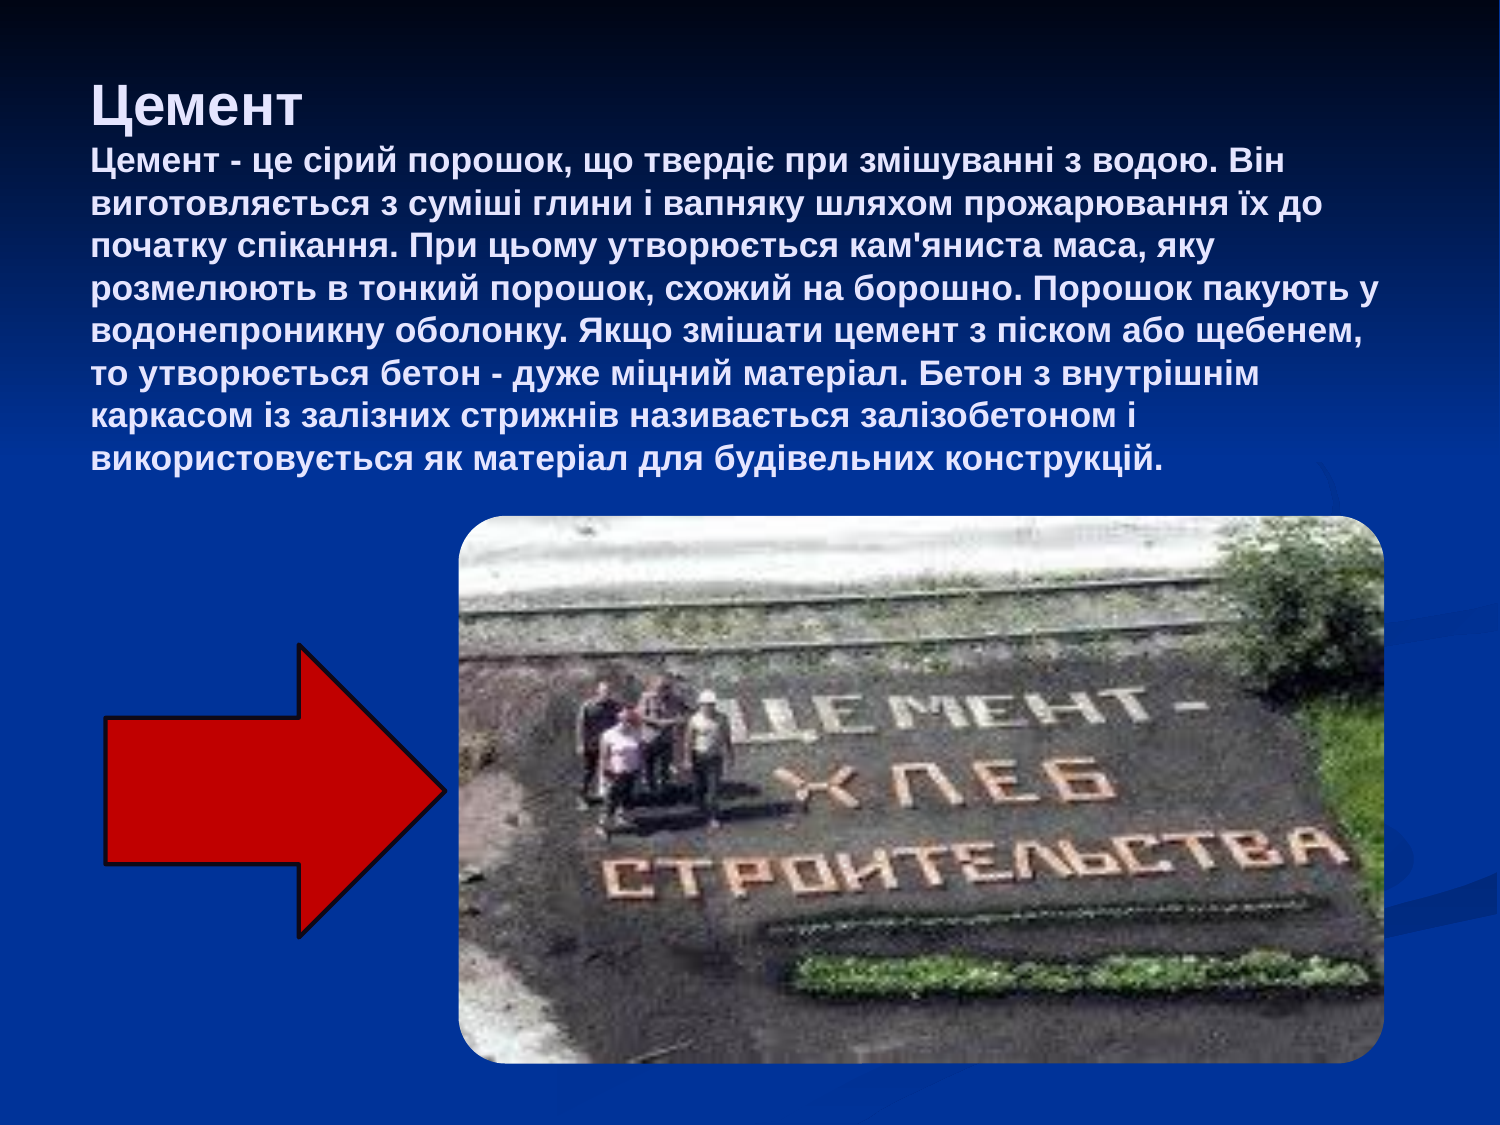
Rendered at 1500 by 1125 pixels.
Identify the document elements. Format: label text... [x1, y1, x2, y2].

text_box [103, 642, 448, 940]
picture [458, 515, 1385, 1064]
title Цемент Цемент - це сірий порошок, що твердіє при змішуванні з водою. Він виготовляється з суміші глини і вапняку шляхом прожарювання їх до початку спікання. При цьому утворюється кам'яниста маса, яку розмелюють в тонкий порошок, схожий на борошно. Порошок пакують у водонепроникну оболонку. Якщо змішати цемент з піском або щебенем, то утворюється бетон - дуже міцний матеріал. Бетон з внутрішнім каркасом із залізних стрижнів називається залізобетоном і використовується як матеріал для будівельних конструкцій. [74, 41, 1426, 504]
